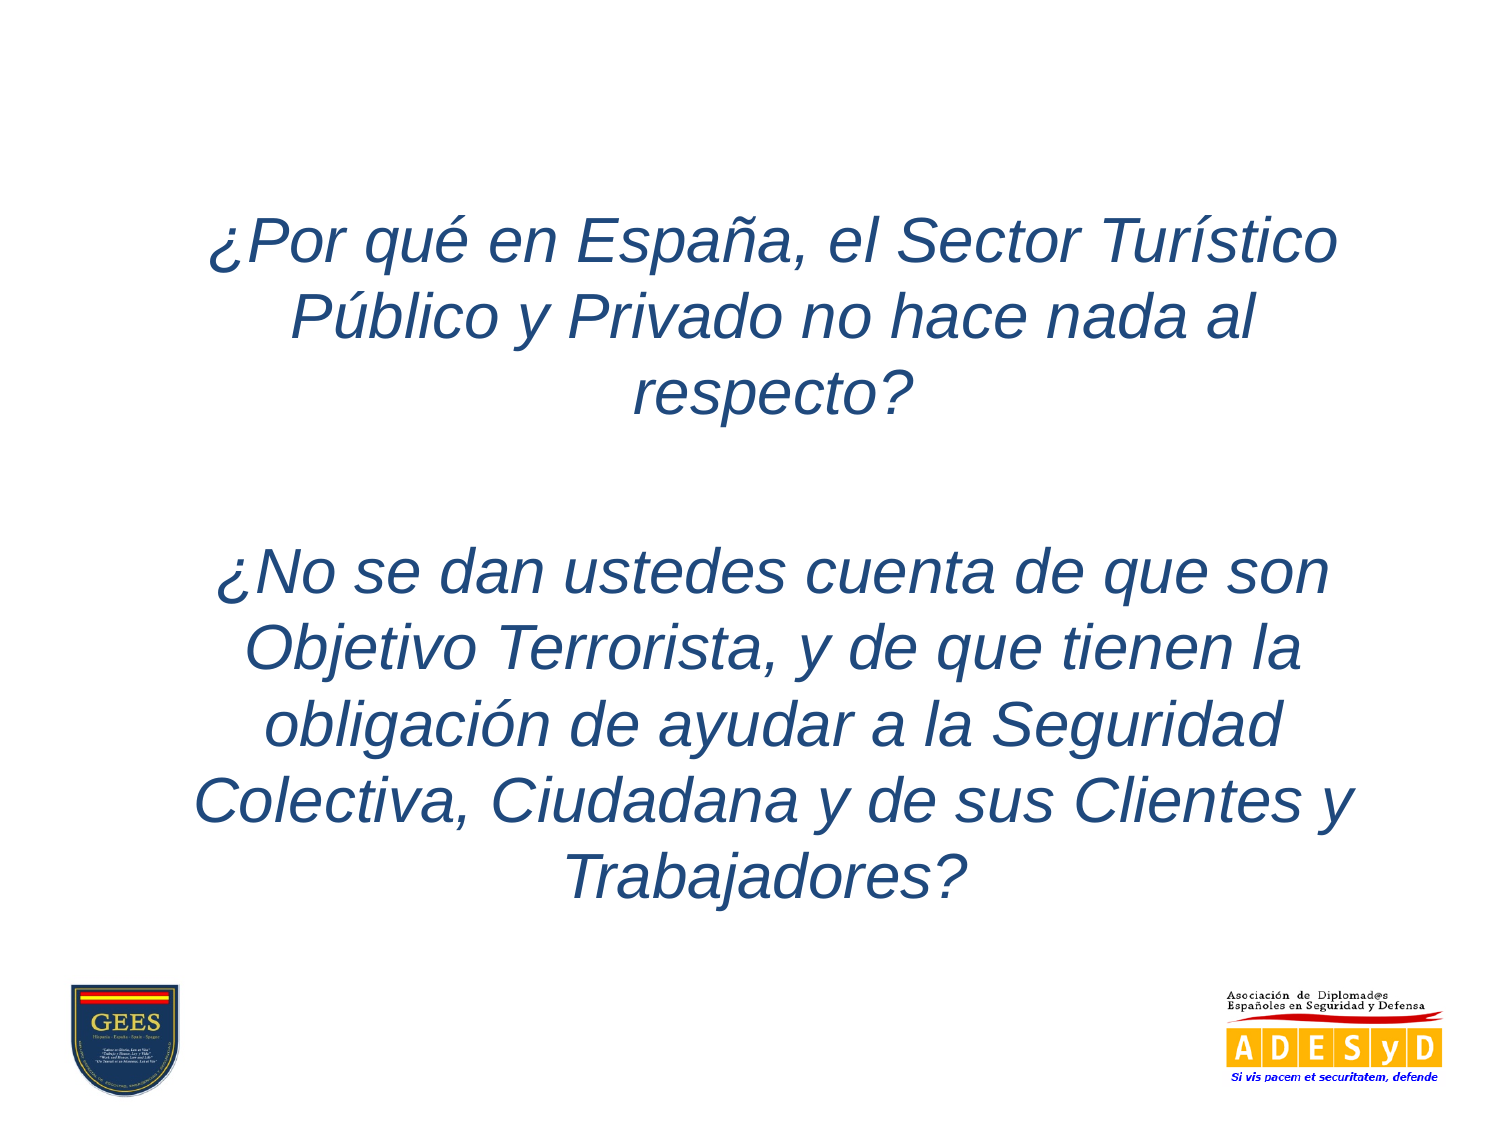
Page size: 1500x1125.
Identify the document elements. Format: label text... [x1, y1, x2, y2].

subtitle ¿Por qué en España, el Sector Turístico Público y Privado no hace nada al respecto? ¿No se dan ustedes cuenta de que son Objetivo Terrorista, y de que tienen la obligación de ayudar a la Seguridad Colectiva, Ciudadana y de sus Clientes y Trabajadores? [135, 101, 1412, 929]
picture [1222, 987, 1446, 1087]
picture [52, 975, 195, 1106]
